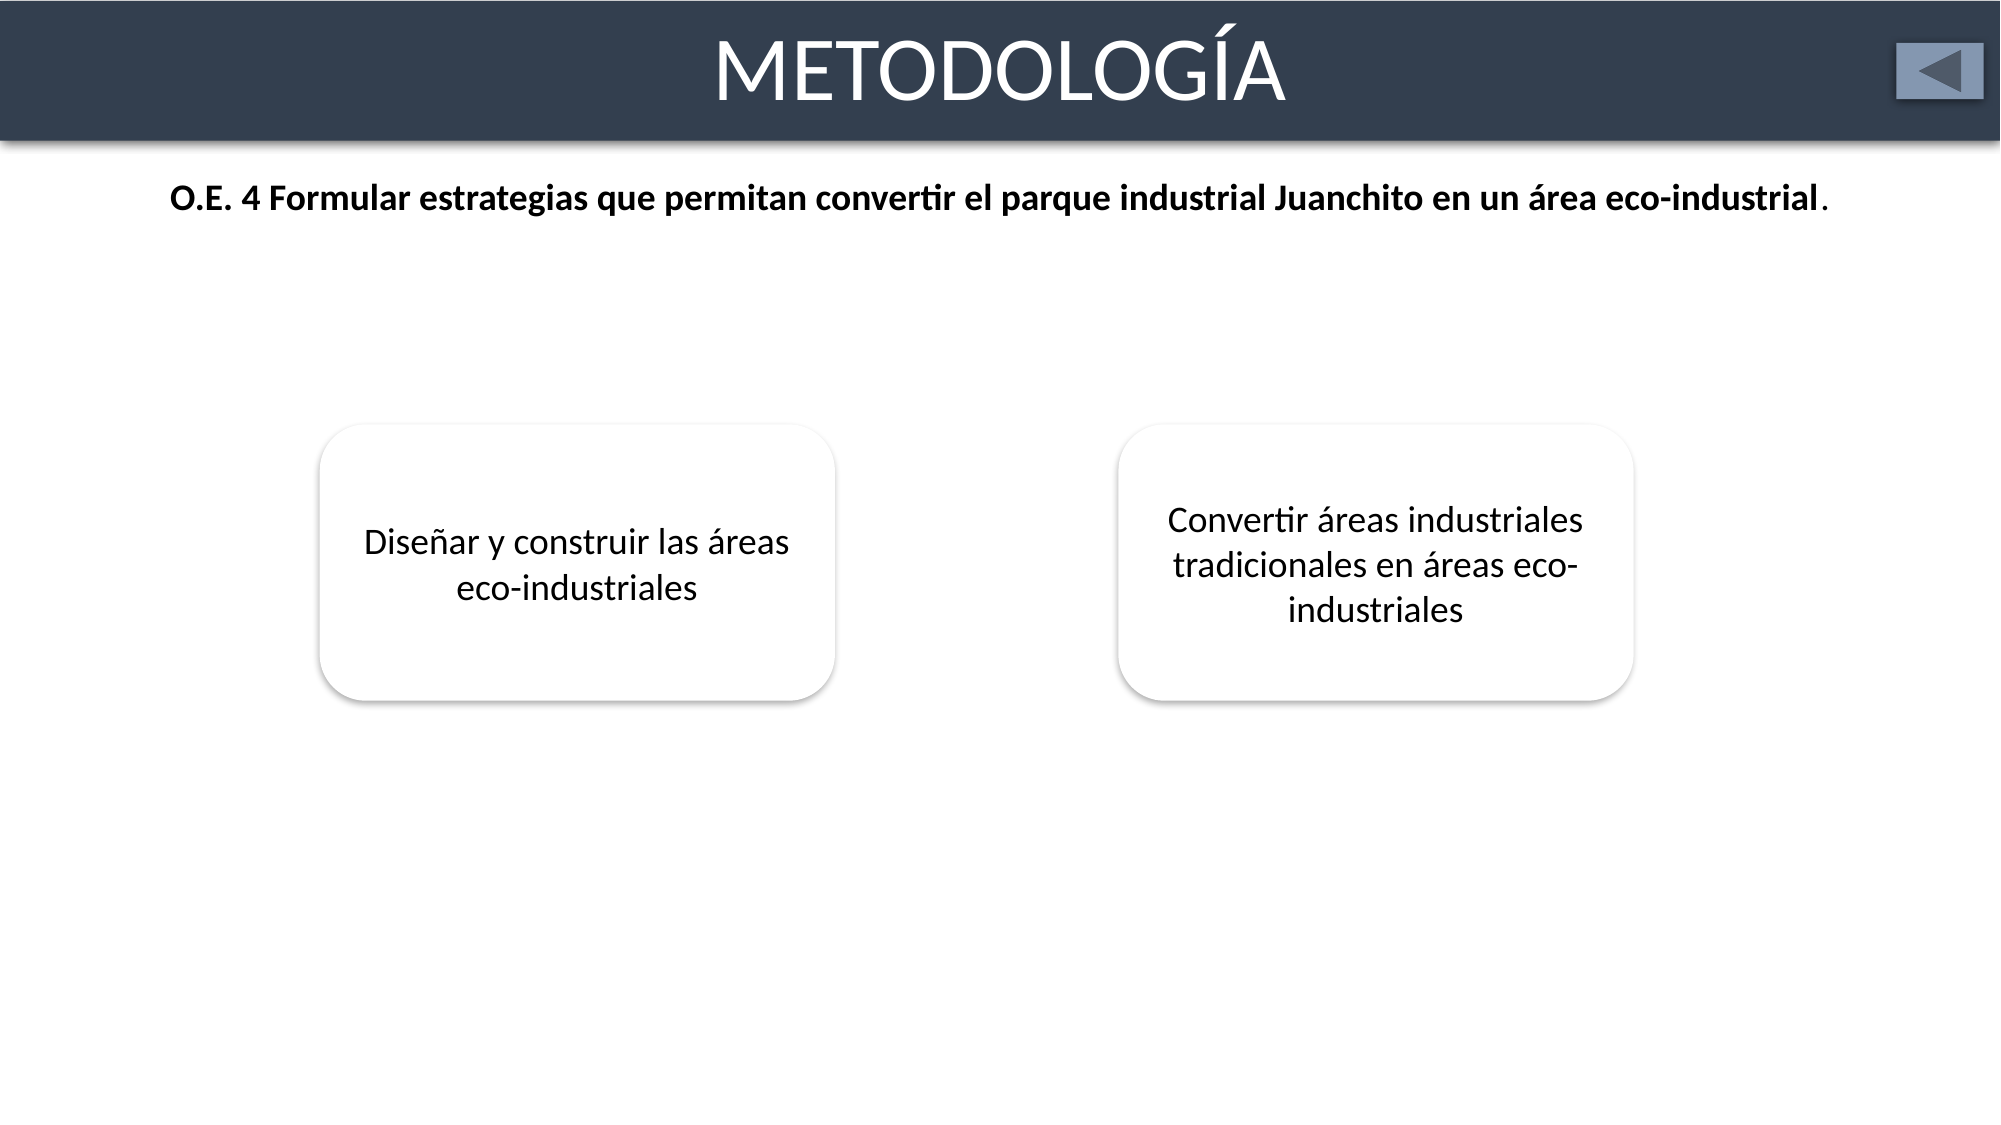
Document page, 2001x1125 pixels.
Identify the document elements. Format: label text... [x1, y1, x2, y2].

text_box O.E. 4 Formular estrategias que permitan convertir el parque industrial Juanchito en un área eco-industrial. [0, 165, 2000, 225]
text_box Diseñar y construir las áreas eco-industriales [318, 423, 836, 702]
text_box [1896, 42, 1984, 100]
title METODOLOGÍA [0, 0, 2000, 141]
text_box Convertir áreas industriales tradicionales en áreas eco-industriales [1117, 423, 1635, 702]
